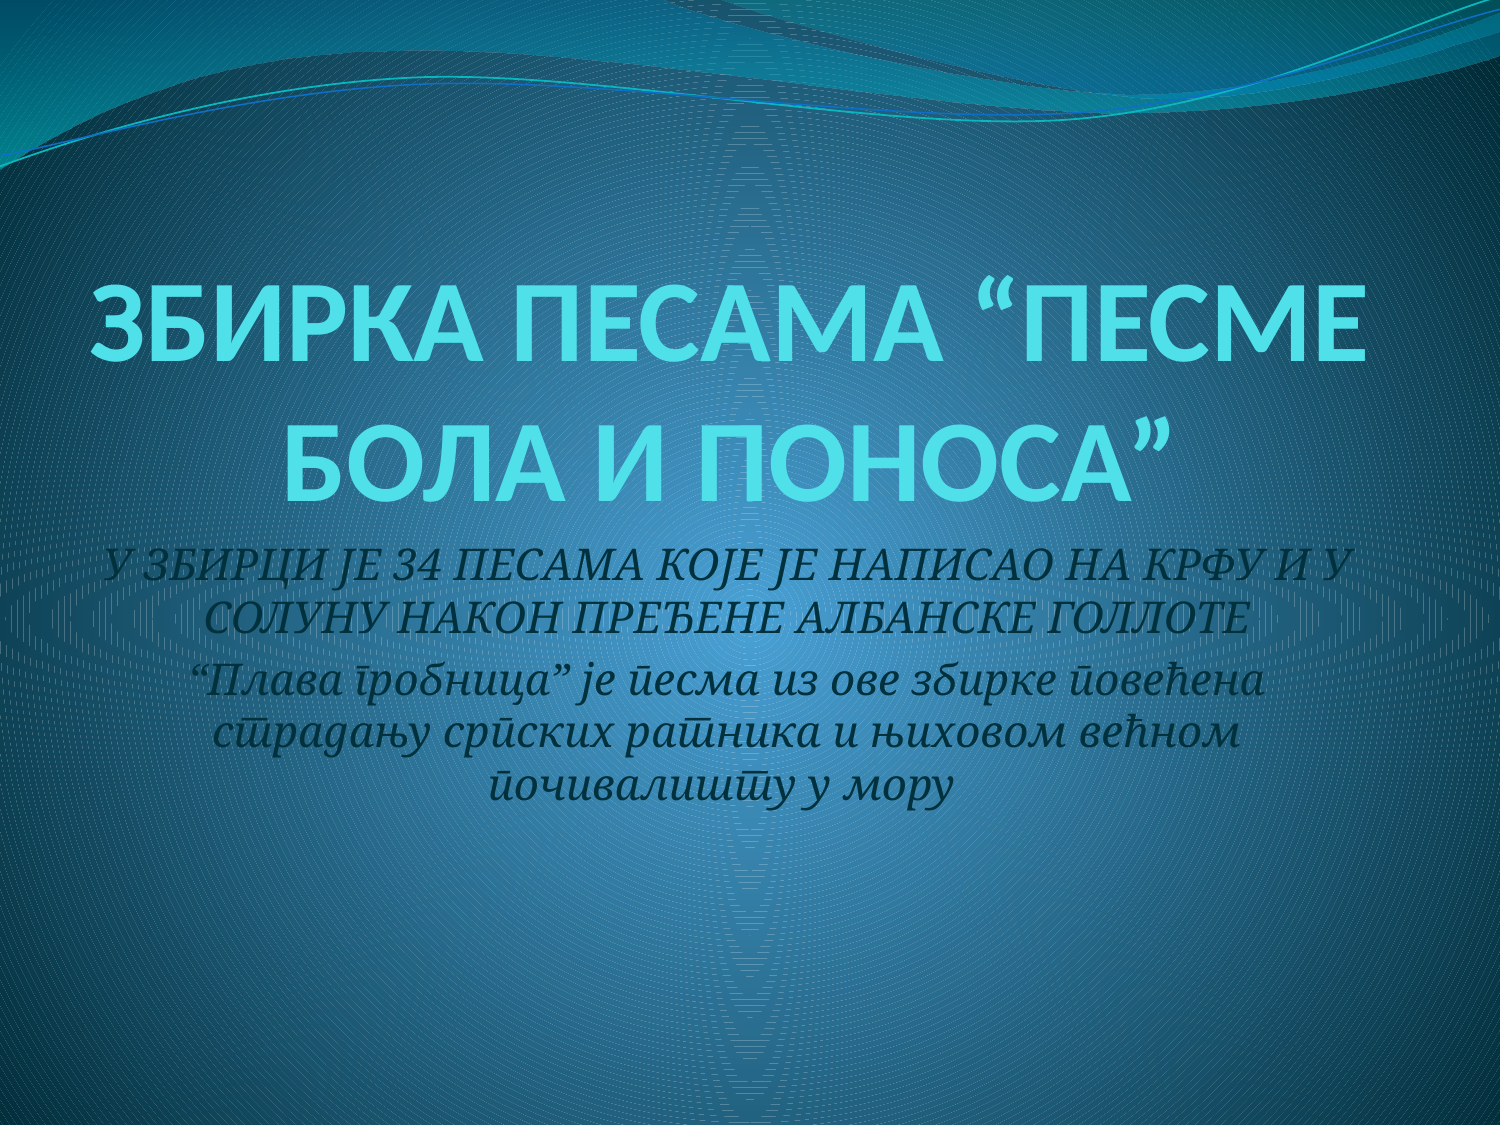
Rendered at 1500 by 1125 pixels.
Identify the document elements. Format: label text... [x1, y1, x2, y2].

title ЗБИРКА ПЕСАМА “ПЕСМЕ БОЛА И ПОНОСА” [87, 224, 1376, 525]
subtitle У ЗБИРЦИ ЈЕ 34 ПЕСАМА КОЈЕ ЈЕ НАПИСАО НА КРФУ И У СОЛУНУ НАКОН ПРЕЂЕНЕ АЛБАНСКЕ ГОЛЛОТЕ “Плава гробница” је песма из ове збирке повећена страдању српских ратника и њиховом већном почивалишту у мору [87, 529, 1376, 818]
